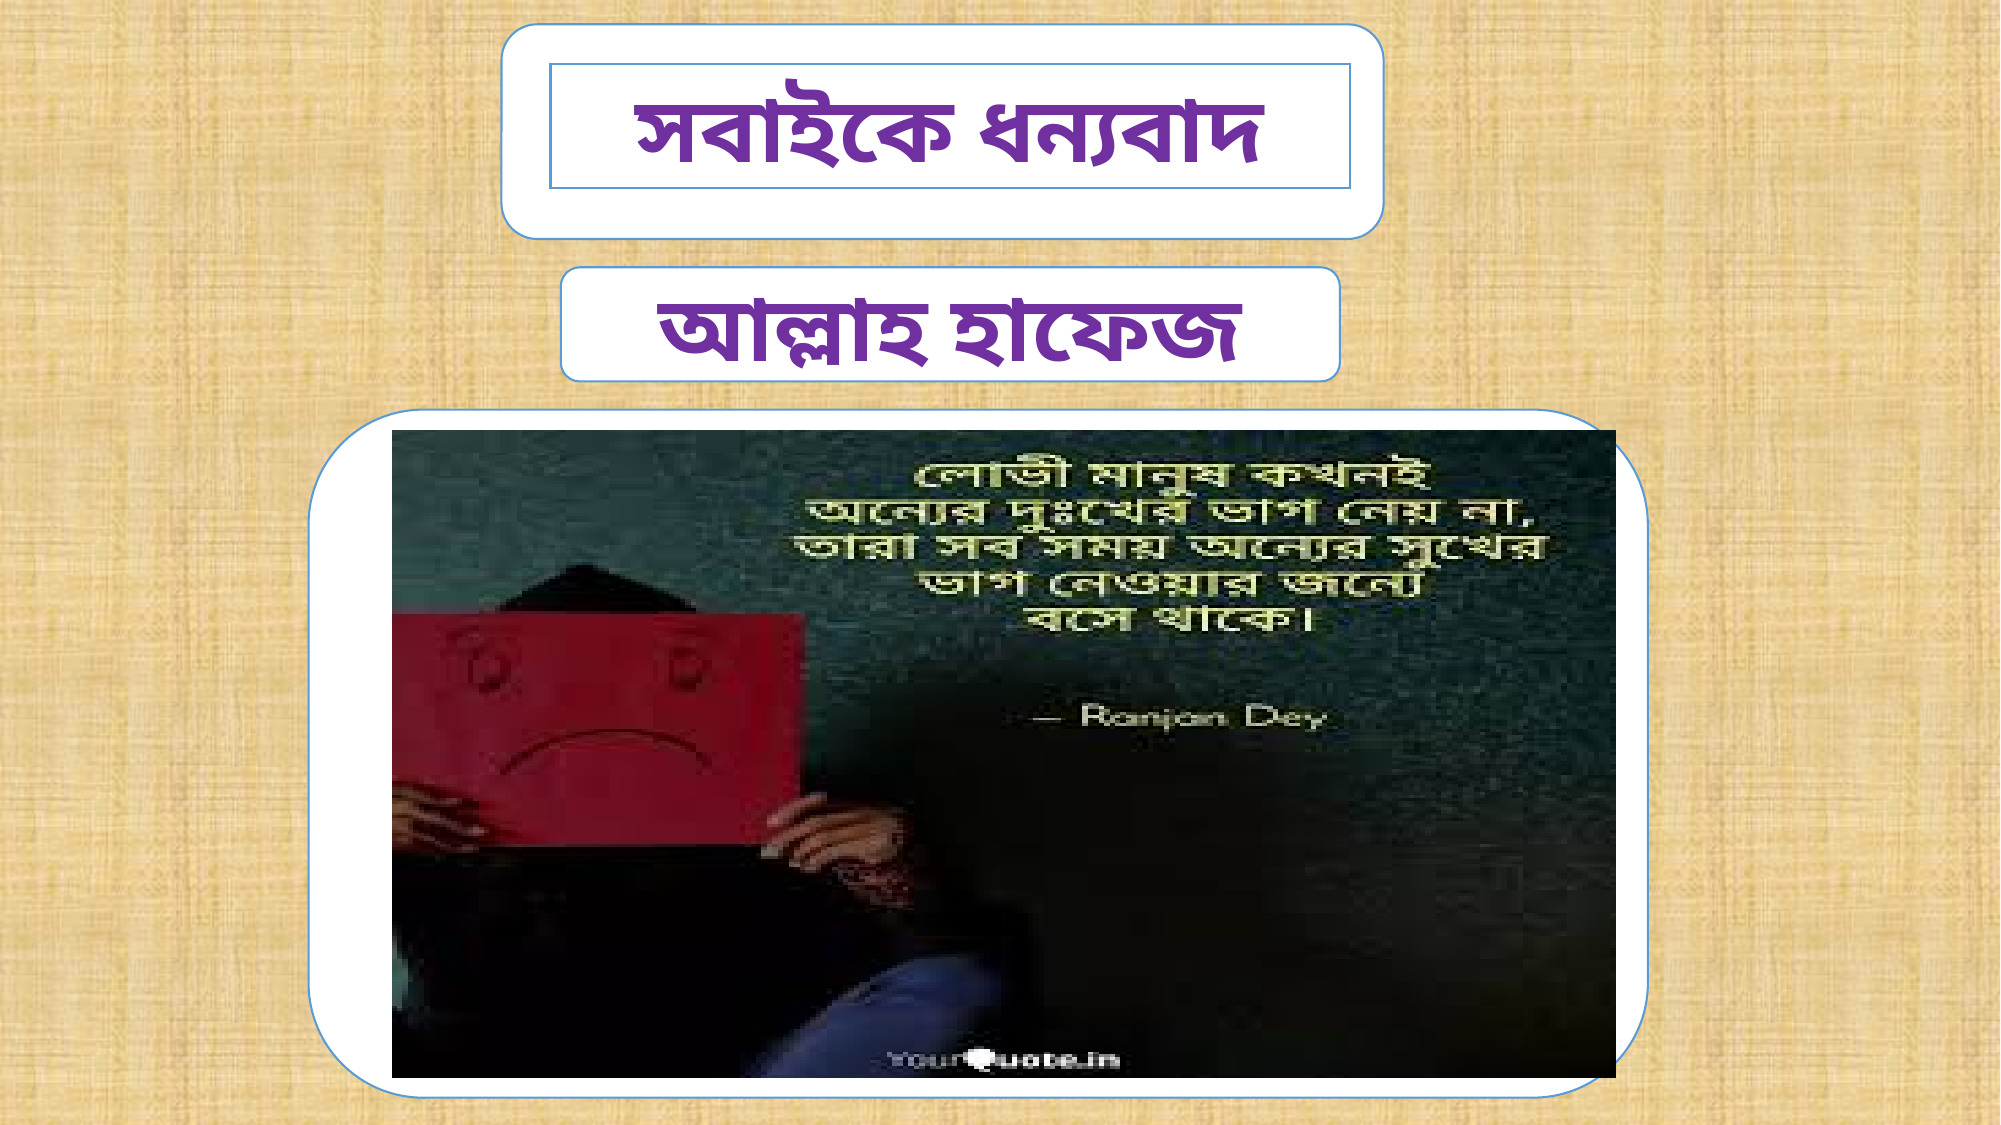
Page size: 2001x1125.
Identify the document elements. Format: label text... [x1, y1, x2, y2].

text_box [1616, 443, 1649, 1064]
text_box আল্লাহ হাফেজ [559, 266, 1341, 383]
text_box [307, 408, 1601, 1099]
text_box সবাইকে ধন্যবাদ [549, 63, 1351, 189]
picture [0, 0, 2001, 1125]
text_box [500, 23, 1385, 241]
